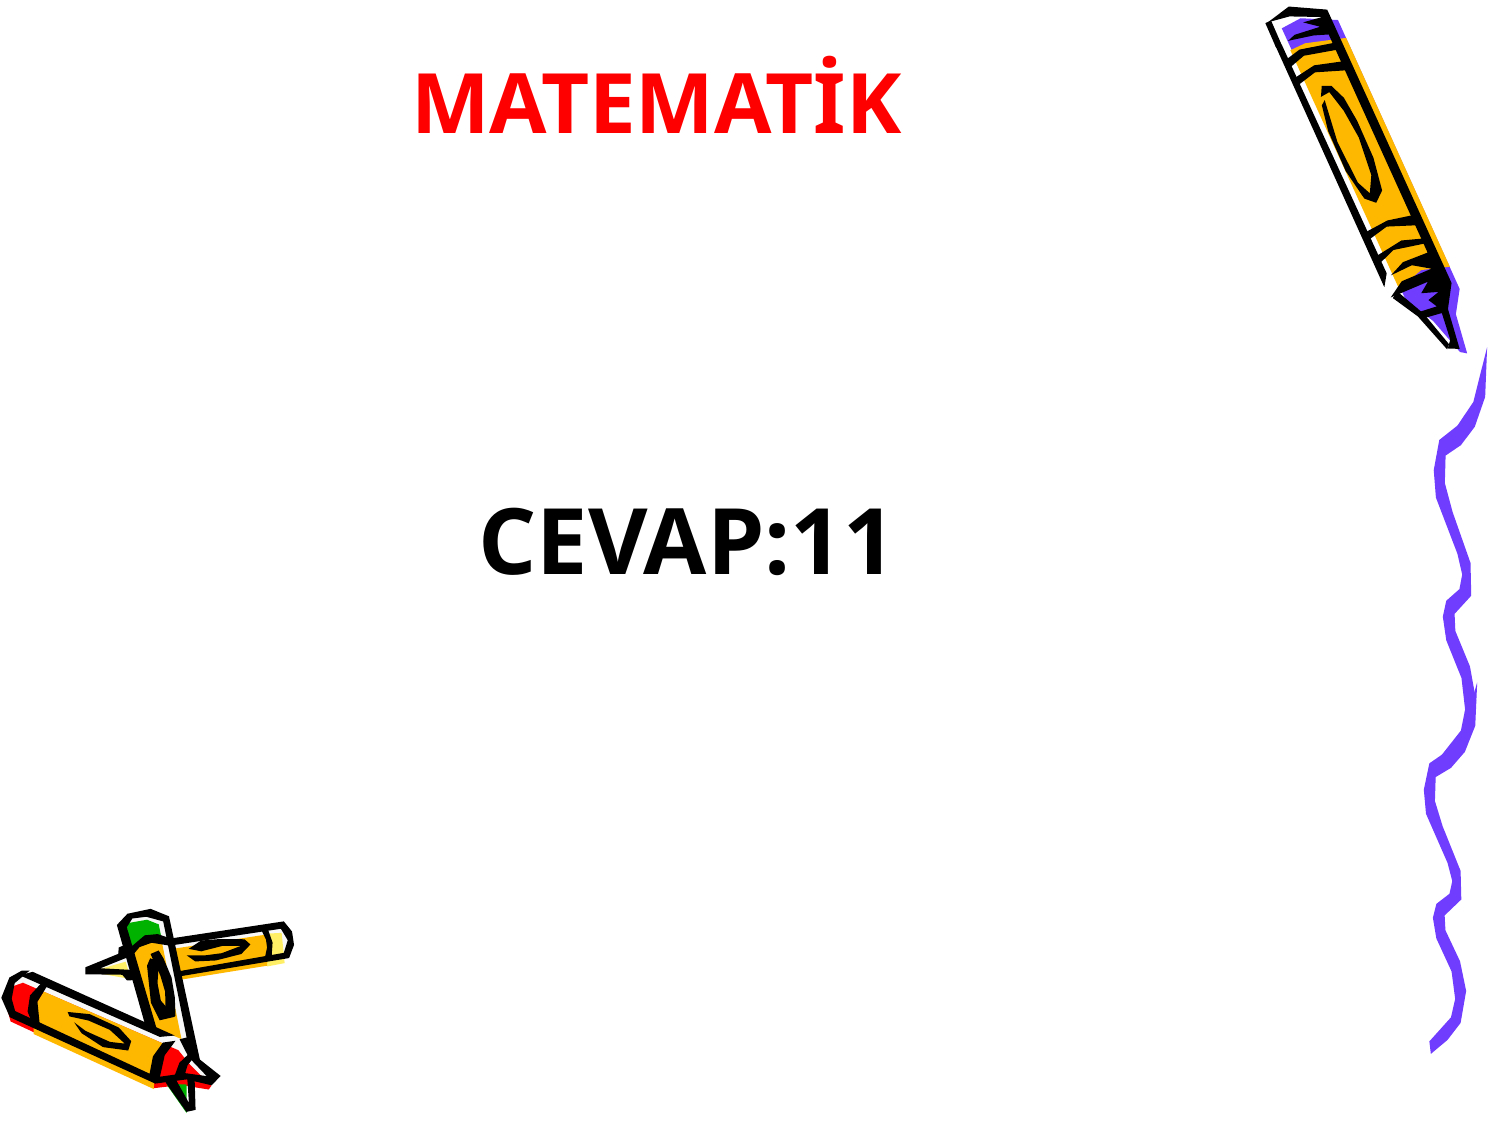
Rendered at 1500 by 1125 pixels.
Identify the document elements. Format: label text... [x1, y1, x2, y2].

title CEVAP:11 [135, 338, 1263, 601]
text_box MATEMATİK [396, 42, 917, 158]
